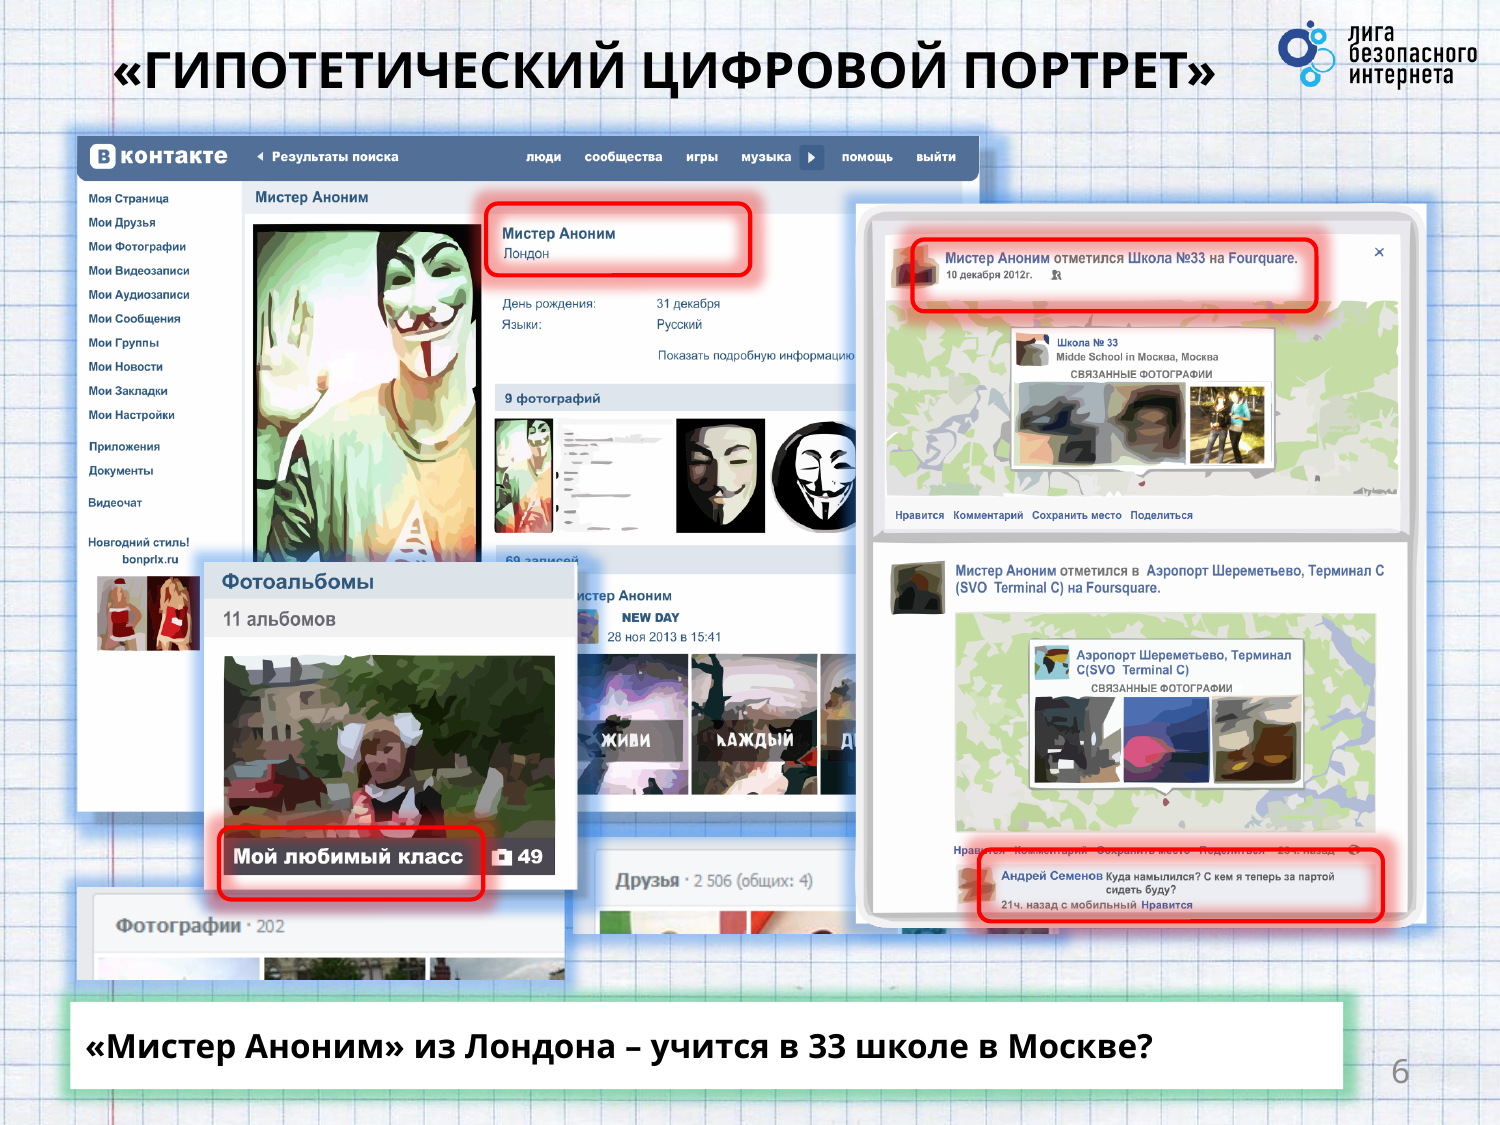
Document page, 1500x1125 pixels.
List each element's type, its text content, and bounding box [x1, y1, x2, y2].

picture [0, 0, 1500, 1125]
slide_number 6 [1365, 1042, 1425, 1103]
text_box «Мистер Аноним» из Лондона – учится в 33 школе в Москве? [68, 1000, 1345, 1091]
title «ГИПОТЕТИЧЕСКИЙ ЦИФРОВОЙ ПОРТРЕТ» [36, 24, 1282, 113]
